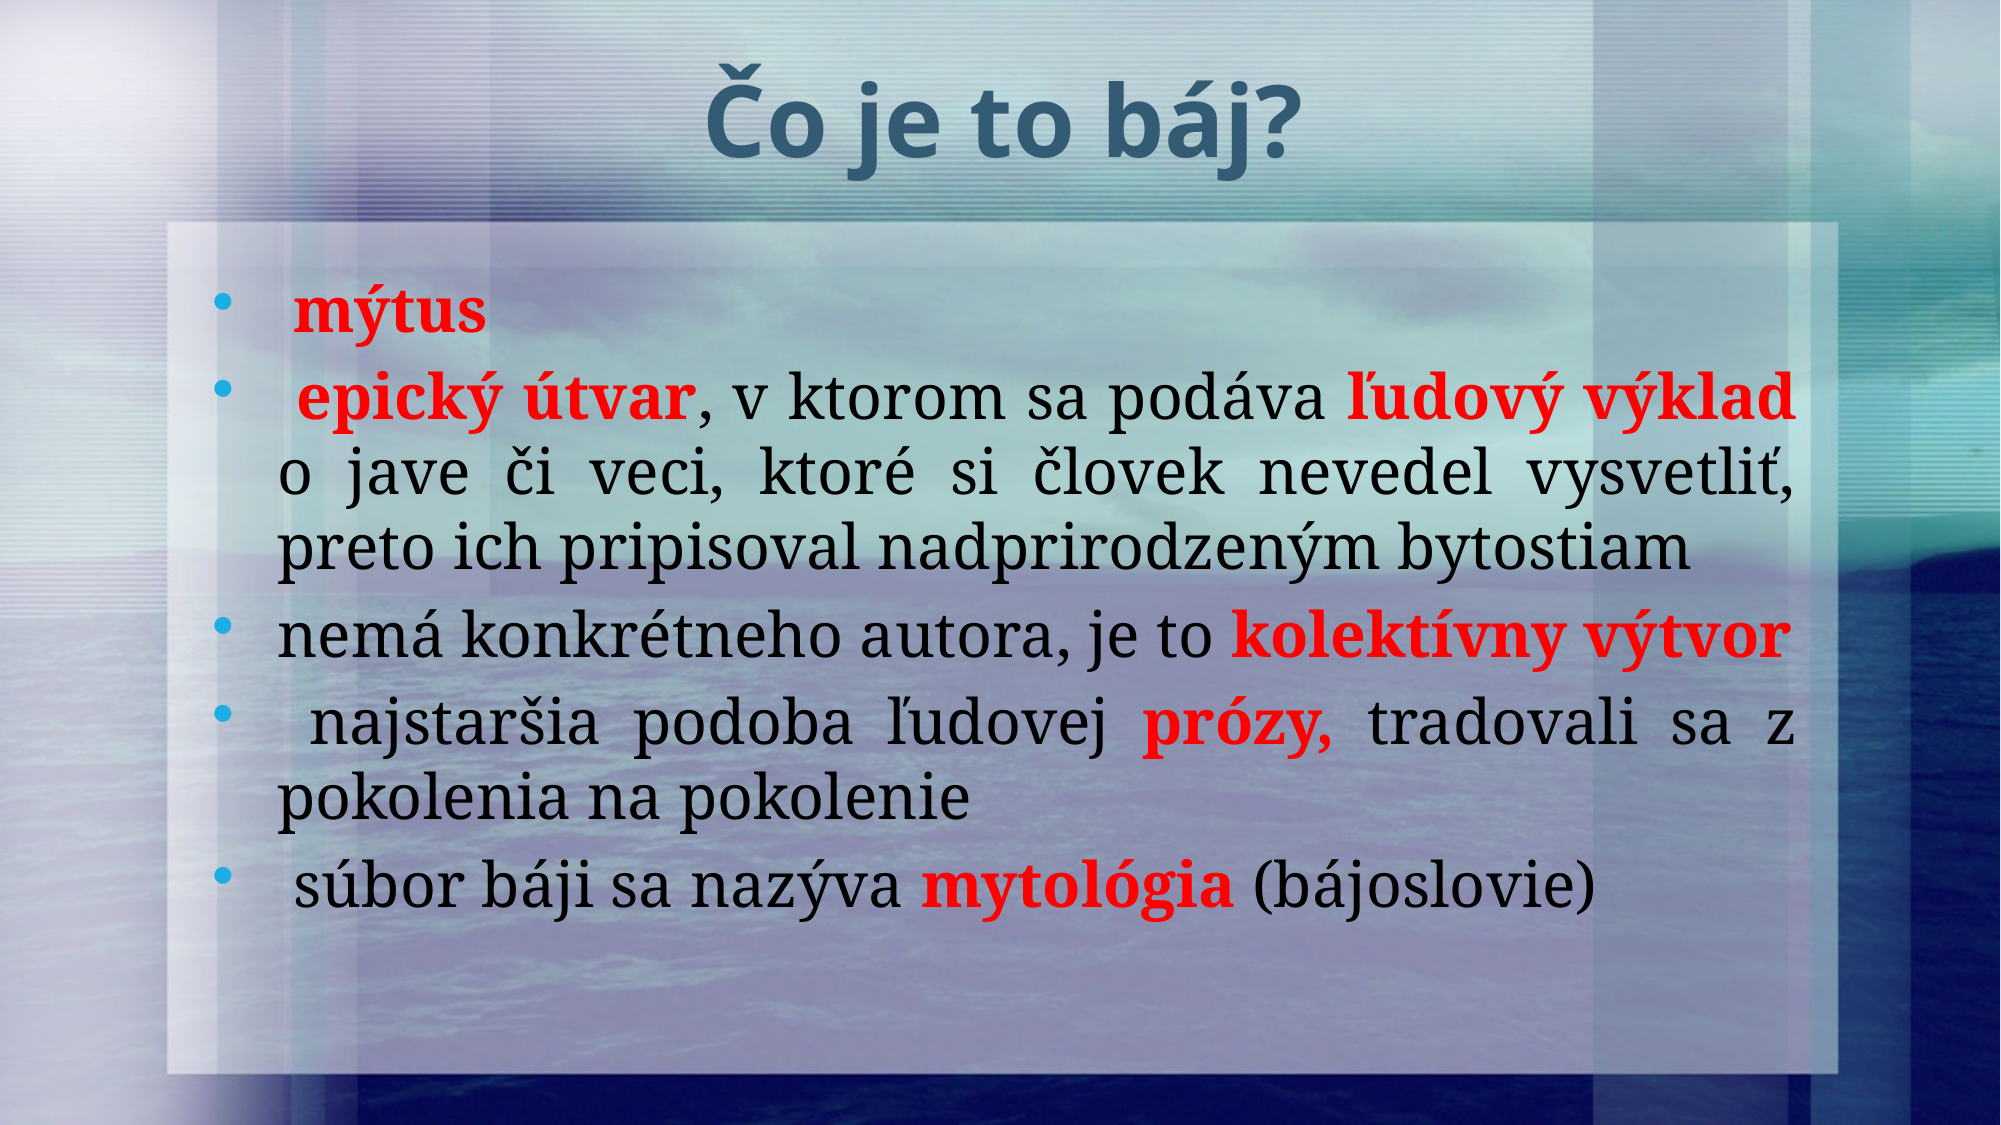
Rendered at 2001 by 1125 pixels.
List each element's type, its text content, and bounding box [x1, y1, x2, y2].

list mýtus epický útvar, v ktorom sa podáva ľudový výklad o jave či veci, ktoré si človek nevedel vysvetliť, preto ich pripisoval nadprirodzeným bytostiam nemá konkrétneho autora, je to kolektívny výtvor najstaršia podoba ľudovej prózy, tradovali sa z pokolenia na pokolenie súbor báji sa nazýva mytológia (bájoslovie) [193, 262, 1813, 1005]
picture [0, 0, 2001, 1125]
title Čo je to báj? [193, 23, 1813, 212]
